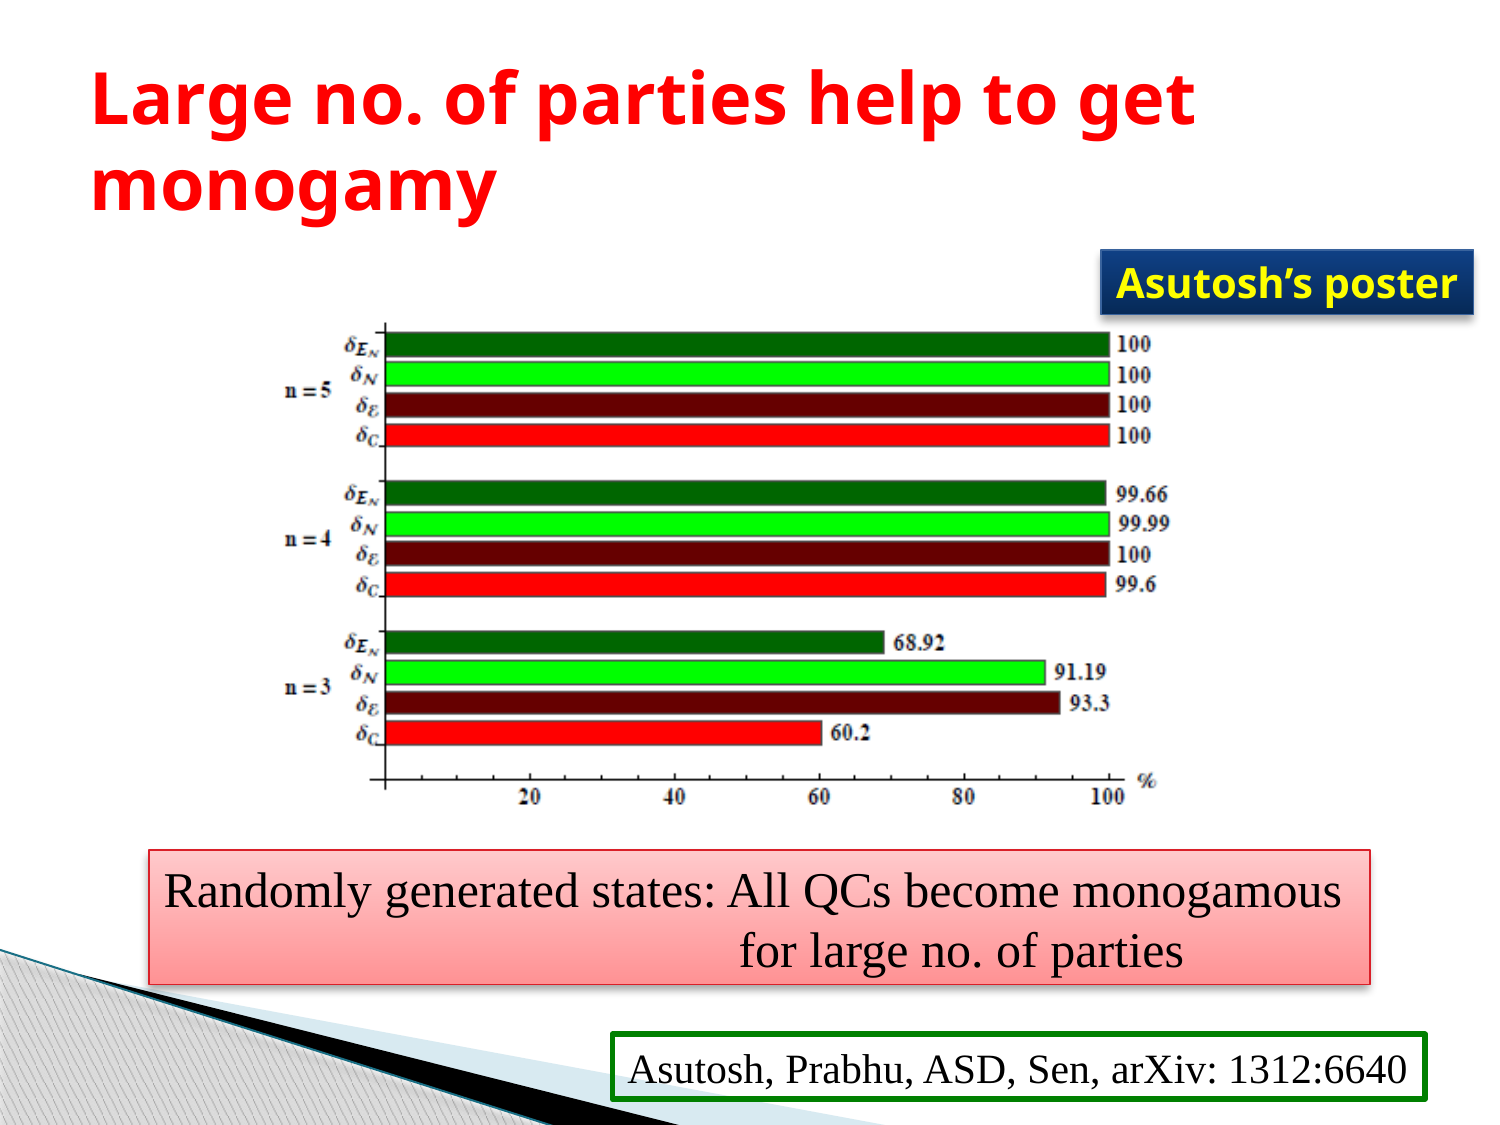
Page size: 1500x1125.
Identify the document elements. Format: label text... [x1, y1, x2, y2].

text_box Asutosh, Prabhu, ASD, Sen, arXiv: 1312:6640 [612, 1034, 1425, 1100]
text_box Asutosh’s poster [1100, 249, 1474, 315]
picture [262, 312, 1204, 858]
title Large no. of parties help to get monogamy [75, 45, 1425, 233]
text_box Randomly generated states: All QCs become monogamous for large no. of parties [148, 849, 1371, 985]
